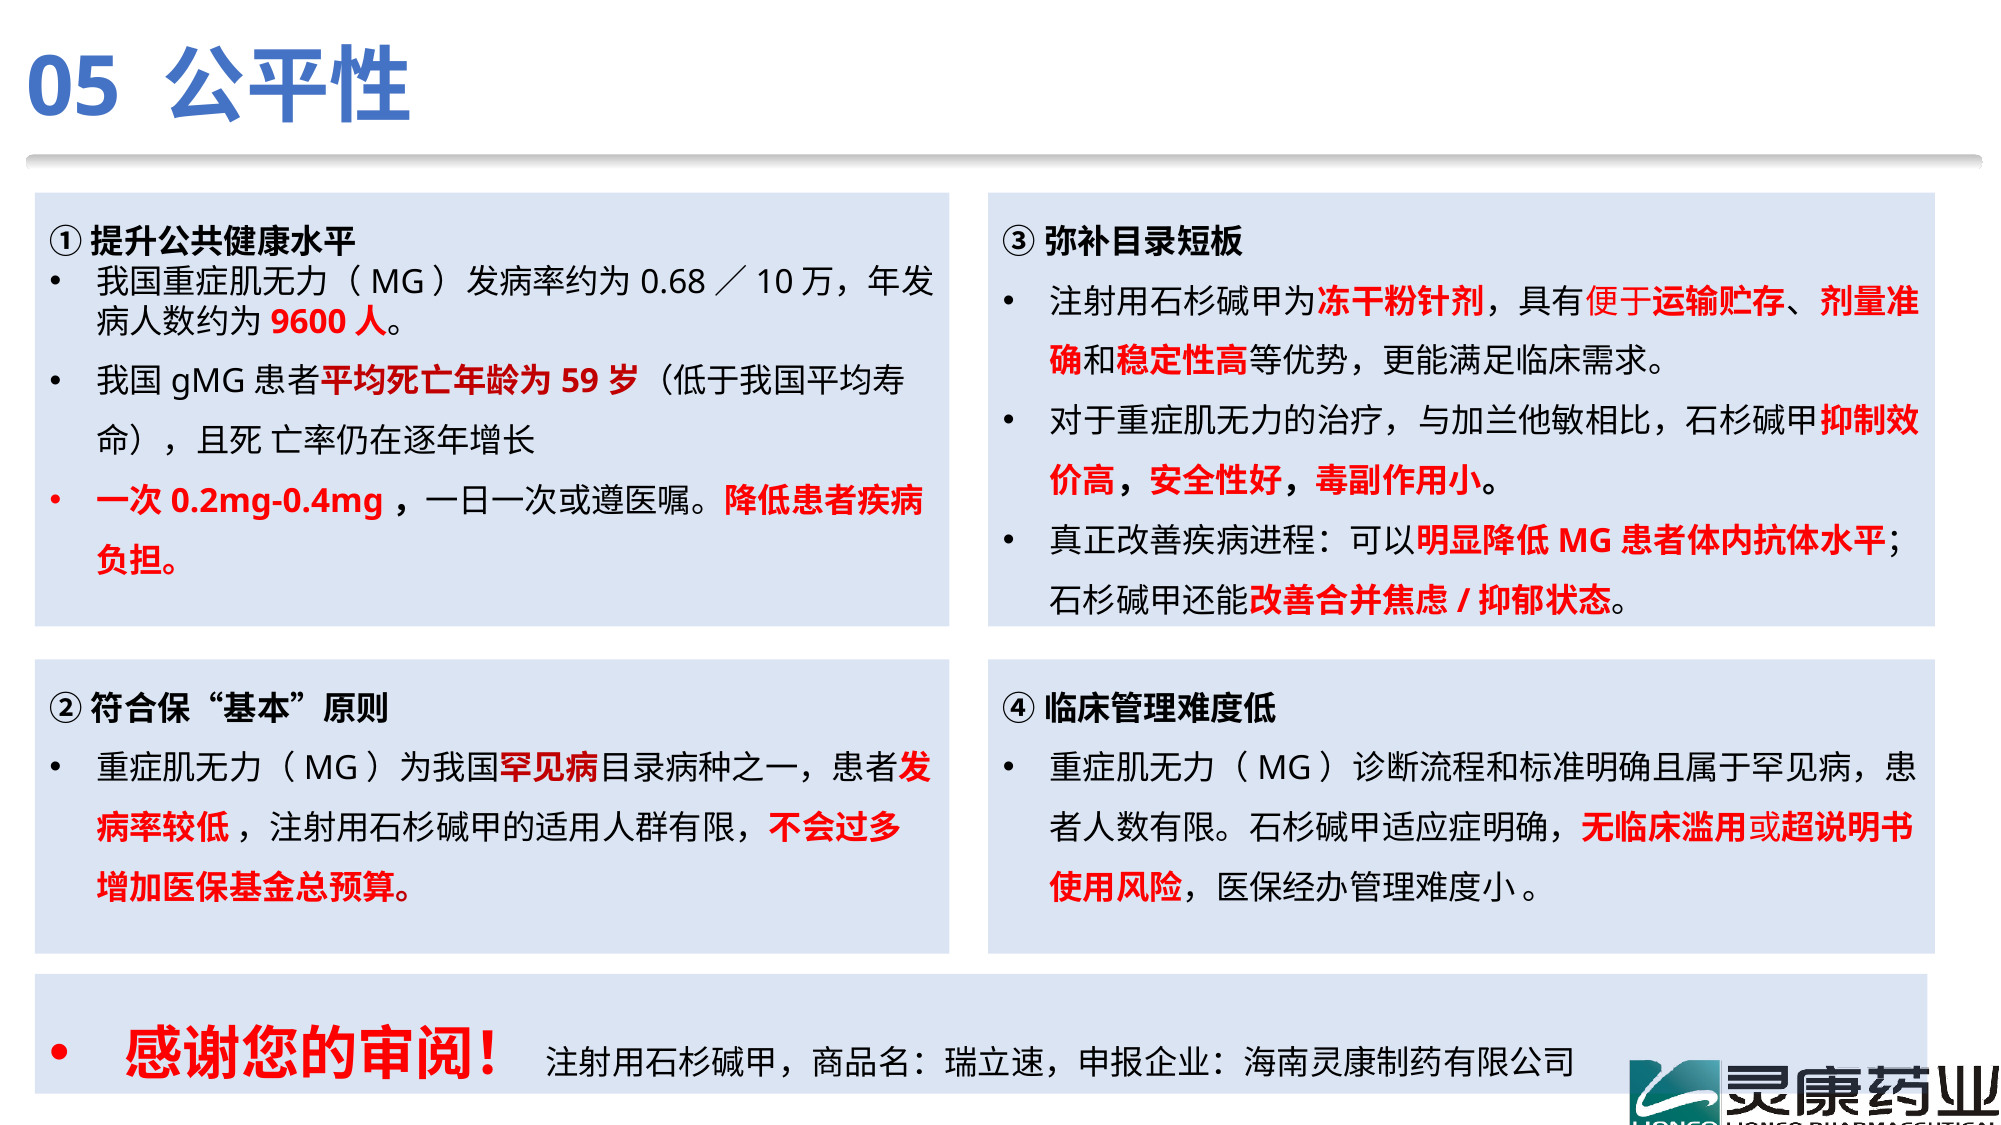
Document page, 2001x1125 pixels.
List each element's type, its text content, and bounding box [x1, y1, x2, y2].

text_box [24, 153, 1984, 171]
text_box 05 公平性 [11, 25, 818, 140]
text_box ②符合保“基本”原则 重症肌无力（MG）为我国罕见病目录病种之一，患者发病率较低 ，注射用石杉碱甲的适用人群有限，不会过多增加医保基金总预算。 [34, 659, 950, 954]
picture [1618, 1051, 2001, 1125]
text_box ③弥补目录短板 注射用石杉碱甲为冻干粉针剂，具有便于运输贮存、剂量准确和稳定性高等优势，更能满足临床需求。 对于重症肌无力的治疗，与加兰他敏相比，石杉碱甲抑制效价高，安全性好，毒副作用小。 真正改善疾病进程：可以明显降低MG患者体内抗体水平；石杉碱甲还能改善合并焦虑/抑郁状态。 [988, 192, 1935, 627]
text_box ①提升公共健康水平 我国重症肌无力（MG）发病率约为0.68／10万，年发病人数约为9600人。 我国gMG患者平均死亡年龄为59岁（低于我国平均寿命），且死 亡率仍在逐年增长 一次0.2mg-0.4mg，一日一次或遵医嘱。降低患者疾病负担。 [34, 192, 950, 627]
text_box ④临床管理难度低 重症肌无力（MG）诊断流程和标准明确且属于罕见病，患者人数有限。石杉碱甲适应症明确，无临床滥用或超说明书使用风险，医保经办管理难度小 。 [988, 659, 1935, 954]
text_box 感谢您的审阅！ 注射用石杉碱甲，商品名：瑞立速，申报企业：海南灵康制药有限公司 [34, 973, 1928, 1094]
